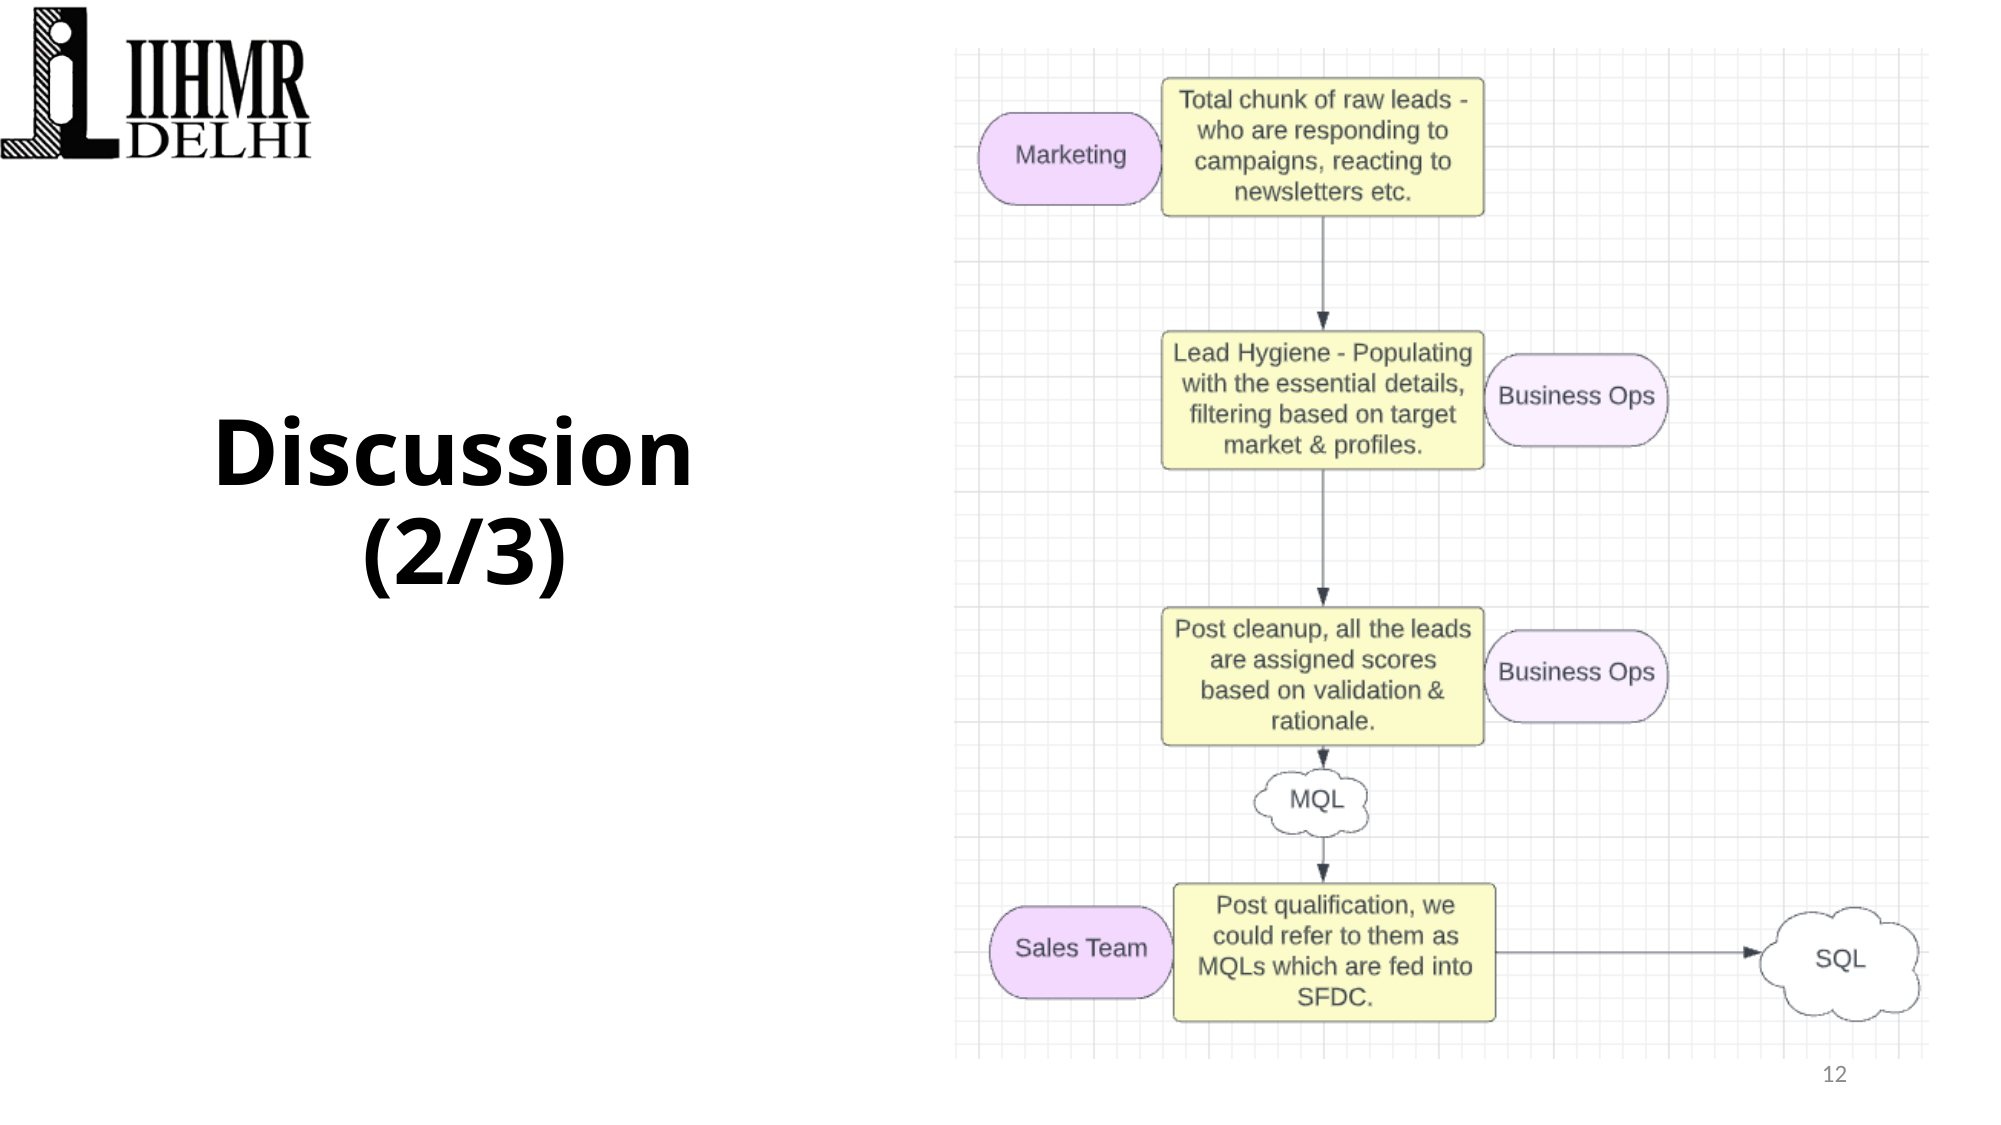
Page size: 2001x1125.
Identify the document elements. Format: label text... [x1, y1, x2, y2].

picture [953, 48, 1929, 1060]
slide_number 12 [1412, 1060, 1863, 1103]
title Discussion (2/3) [0, 396, 931, 614]
picture [0, 3, 331, 160]
